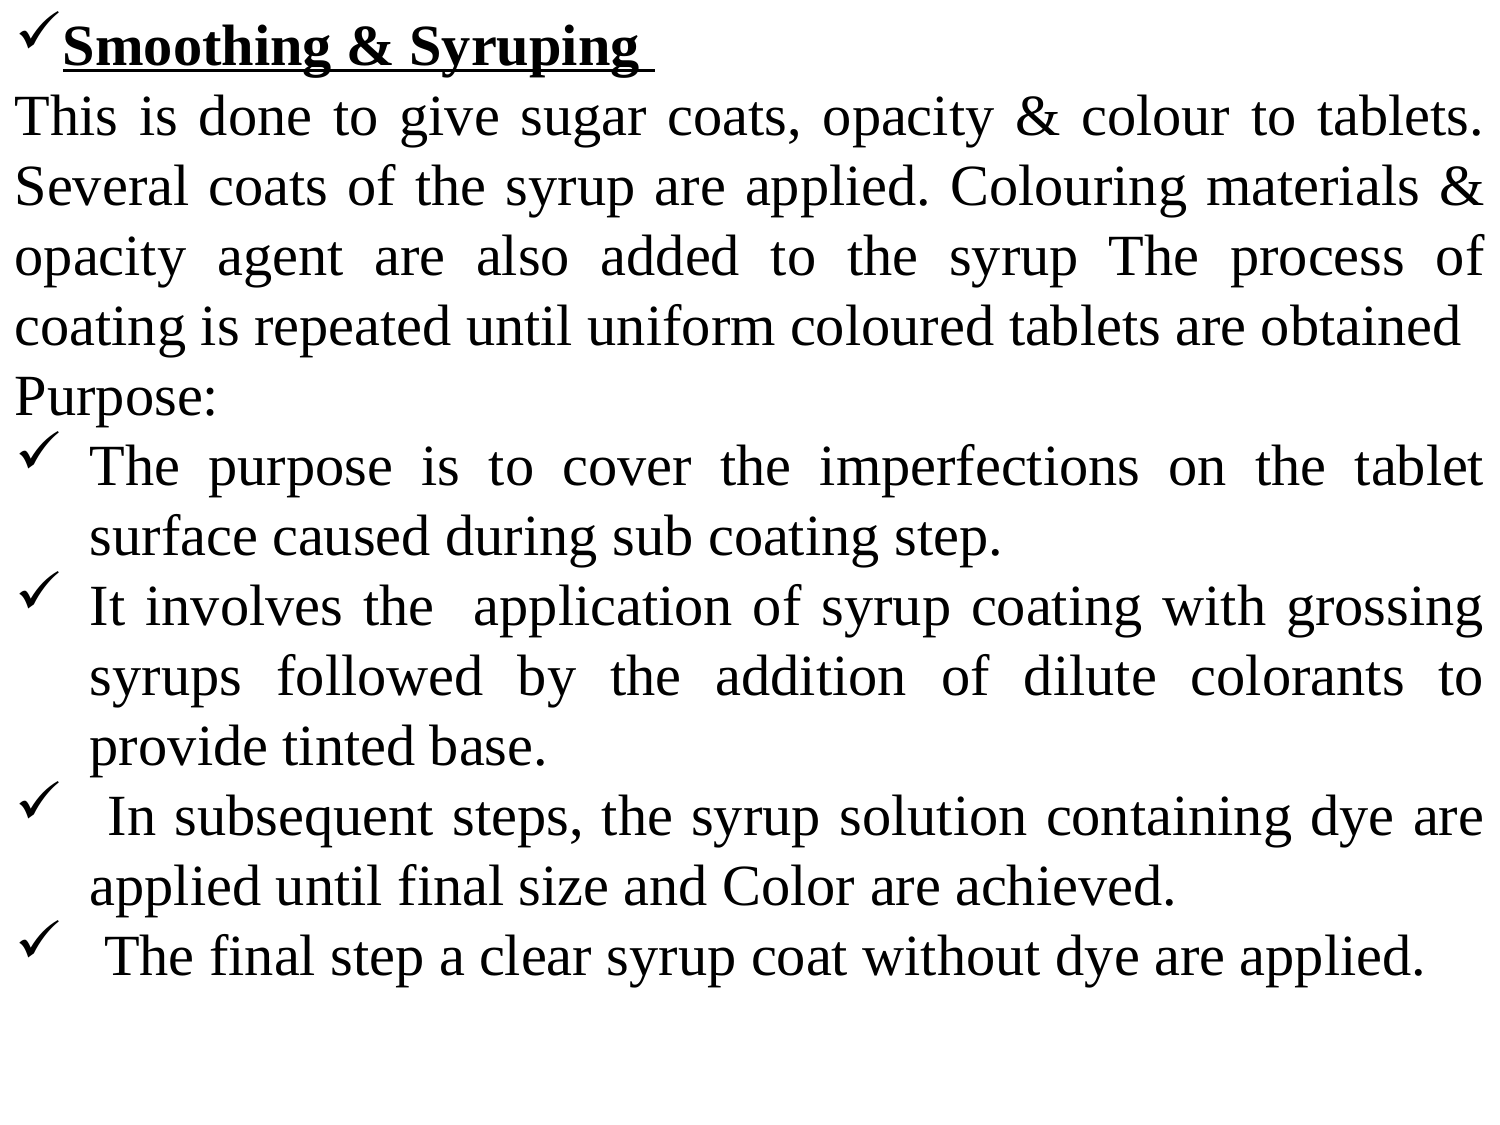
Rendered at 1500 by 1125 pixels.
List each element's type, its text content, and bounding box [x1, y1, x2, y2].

text_box Smoothing & Syruping This is done to give sugar coats, opacity & colour to tablets. Several coats of the syrup are applied. Colouring materials & opacity agent are also added to the syrup The process of coating is repeated until uniform coloured tablets are obtained Purpose: The purpose is to cover the imperfections on the tablet surface caused during sub coating step. It involves the application of syrup coating with grossing syrups followed by the addition of dilute colorants to provide tinted base. In subsequent steps, the syrup solution containing dye are applied until final size and Color are achieved. The final step a clear syrup coat without dye are applied. [0, 0, 1500, 995]
